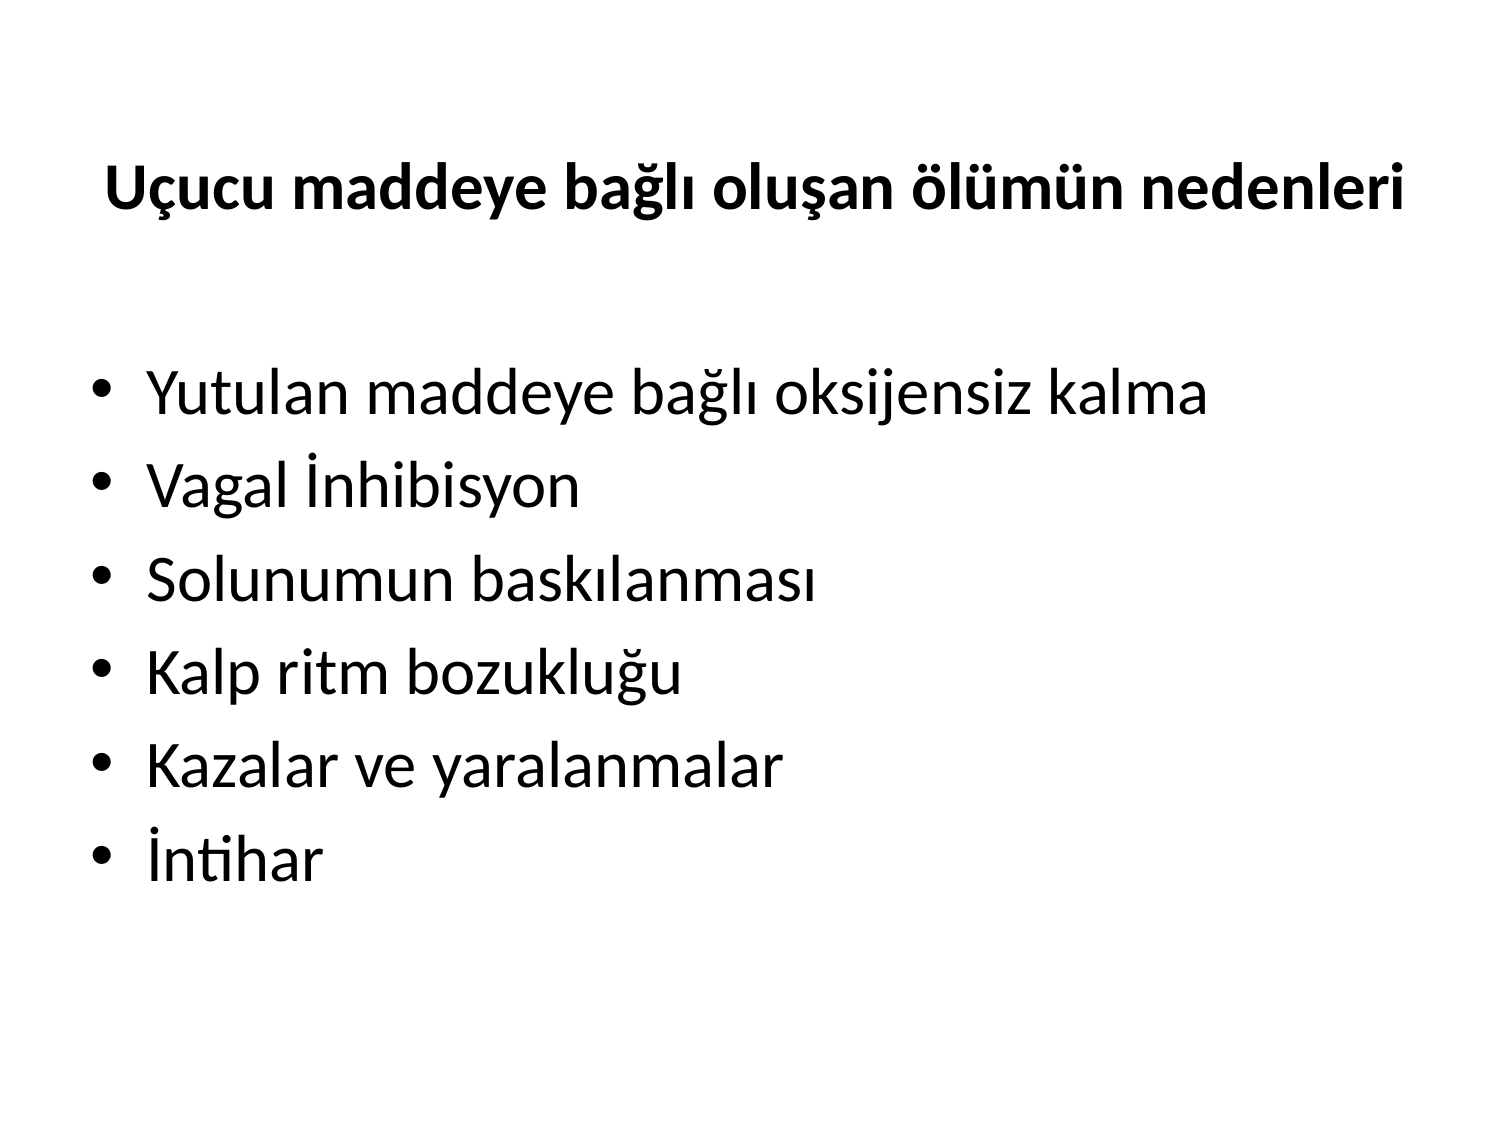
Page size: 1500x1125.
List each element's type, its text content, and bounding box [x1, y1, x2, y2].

title Uçucu maddeye bağlı oluşan ölümün nedenleri [82, 128, 1432, 317]
list Yutulan maddeye bağlı oksijensiz kalma Vagal İnhibisyon Solunumun baskılanması Kalp ritm bozukluğu Kazalar ve yaralanmalar İntihar [75, 339, 1425, 1005]
